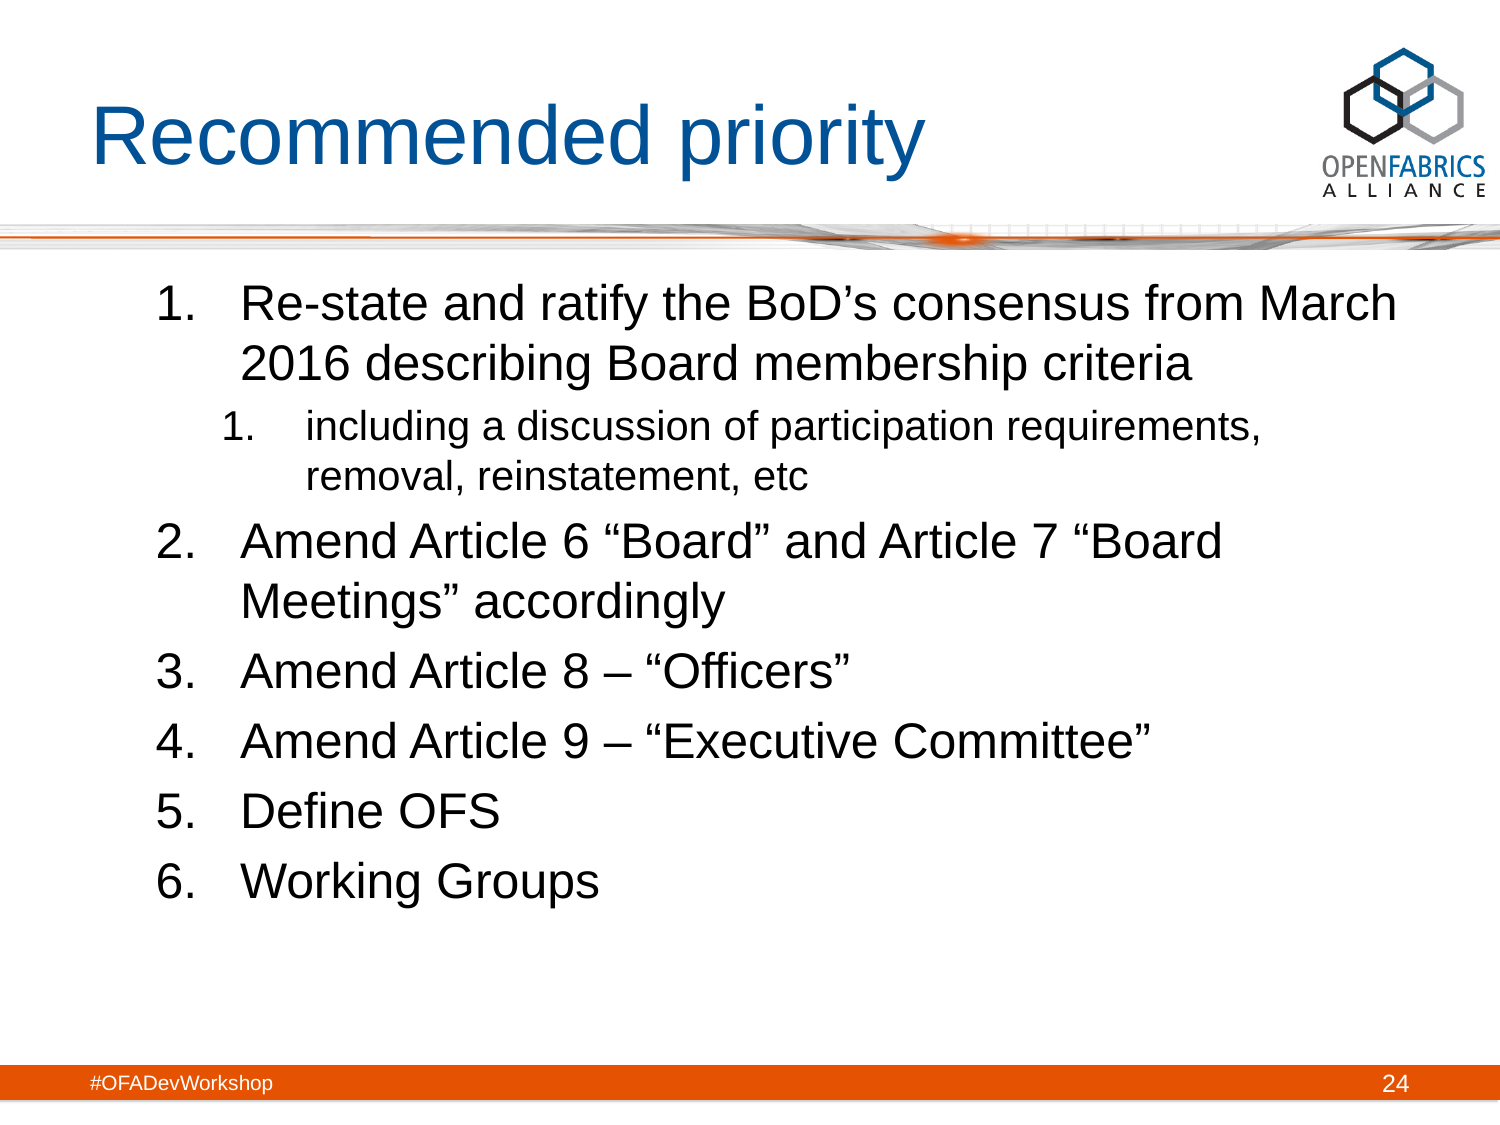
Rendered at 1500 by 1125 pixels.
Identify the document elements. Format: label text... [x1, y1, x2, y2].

title Recommended priority [75, 37, 1300, 225]
picture [0, 224, 1500, 236]
picture [0, 239, 1500, 250]
list Re-state and ratify the BoD’s consensus from March 2016 describing Board membership criteria including a discussion of participation requirements, removal, reinstatement, etc Amend Article 6 “Board” and Article 7 “Board Meetings” accordingly Amend Article 8 – “Officers” Amend Article 9 – “Executive Committee” Define OFS Working Groups [75, 262, 1425, 1025]
slide_number 24 [1074, 1052, 1425, 1113]
picture [1312, 37, 1494, 219]
footer #OFADevWorkshop [75, 1052, 550, 1113]
